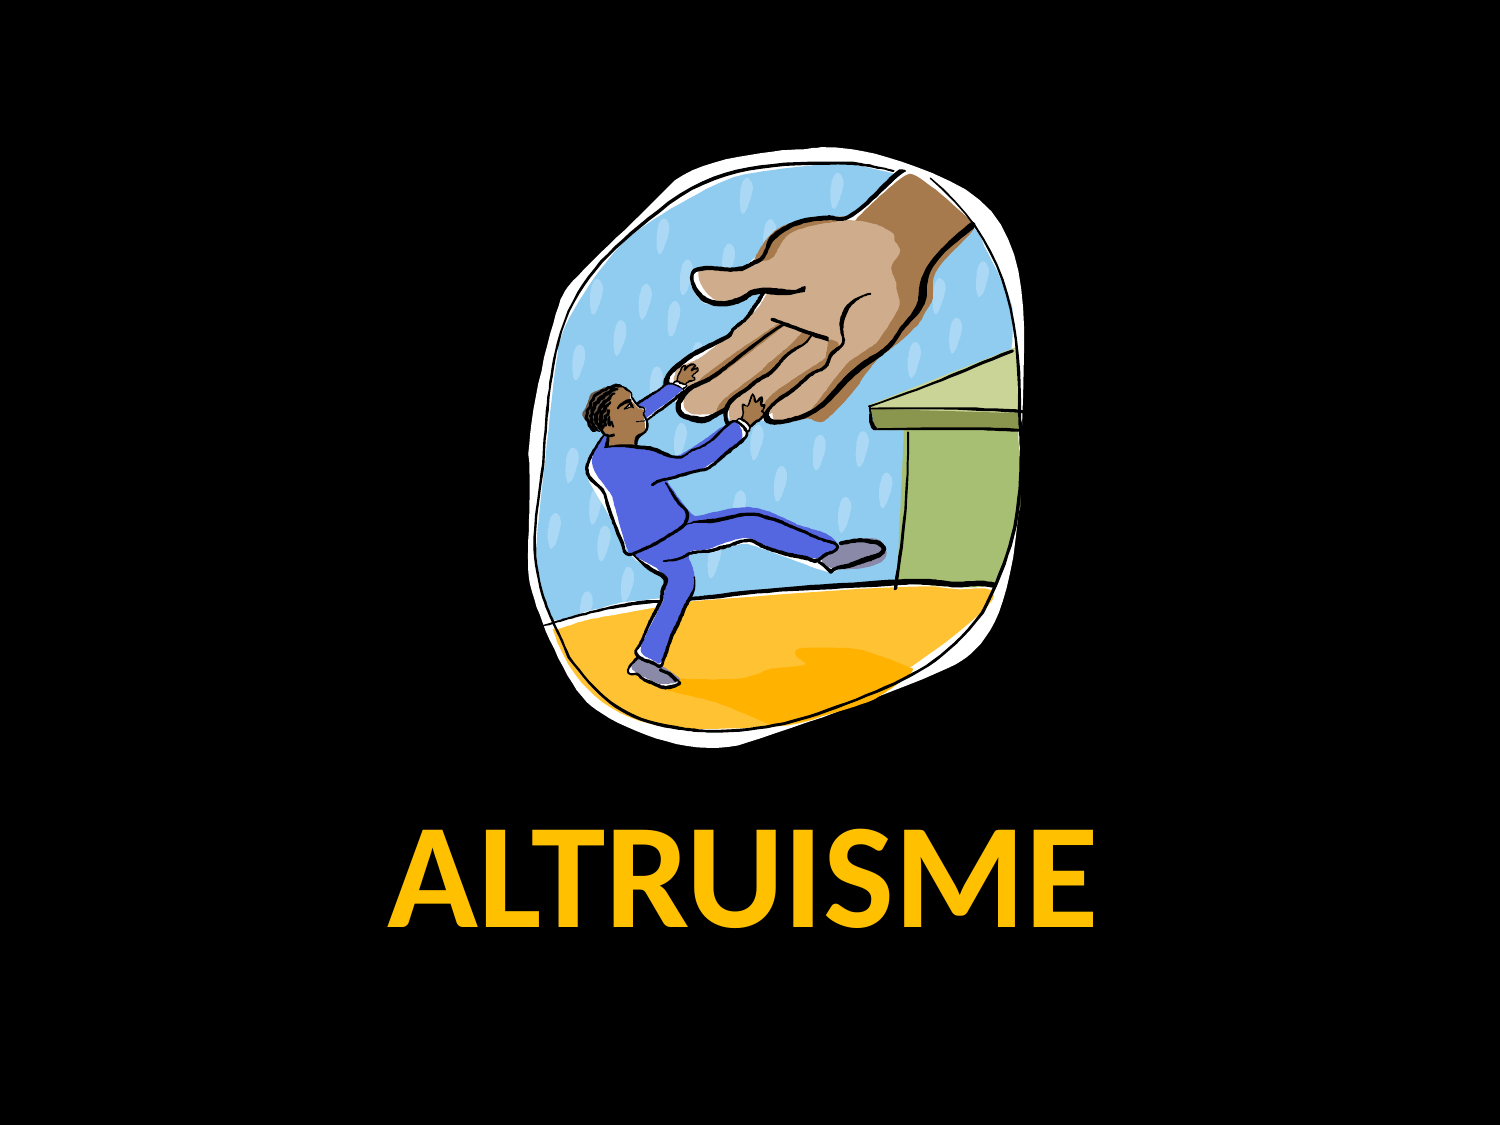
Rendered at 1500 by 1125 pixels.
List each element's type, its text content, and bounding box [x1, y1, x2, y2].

picture [524, 137, 1038, 758]
title ALTRUISME [162, 762, 1325, 972]
